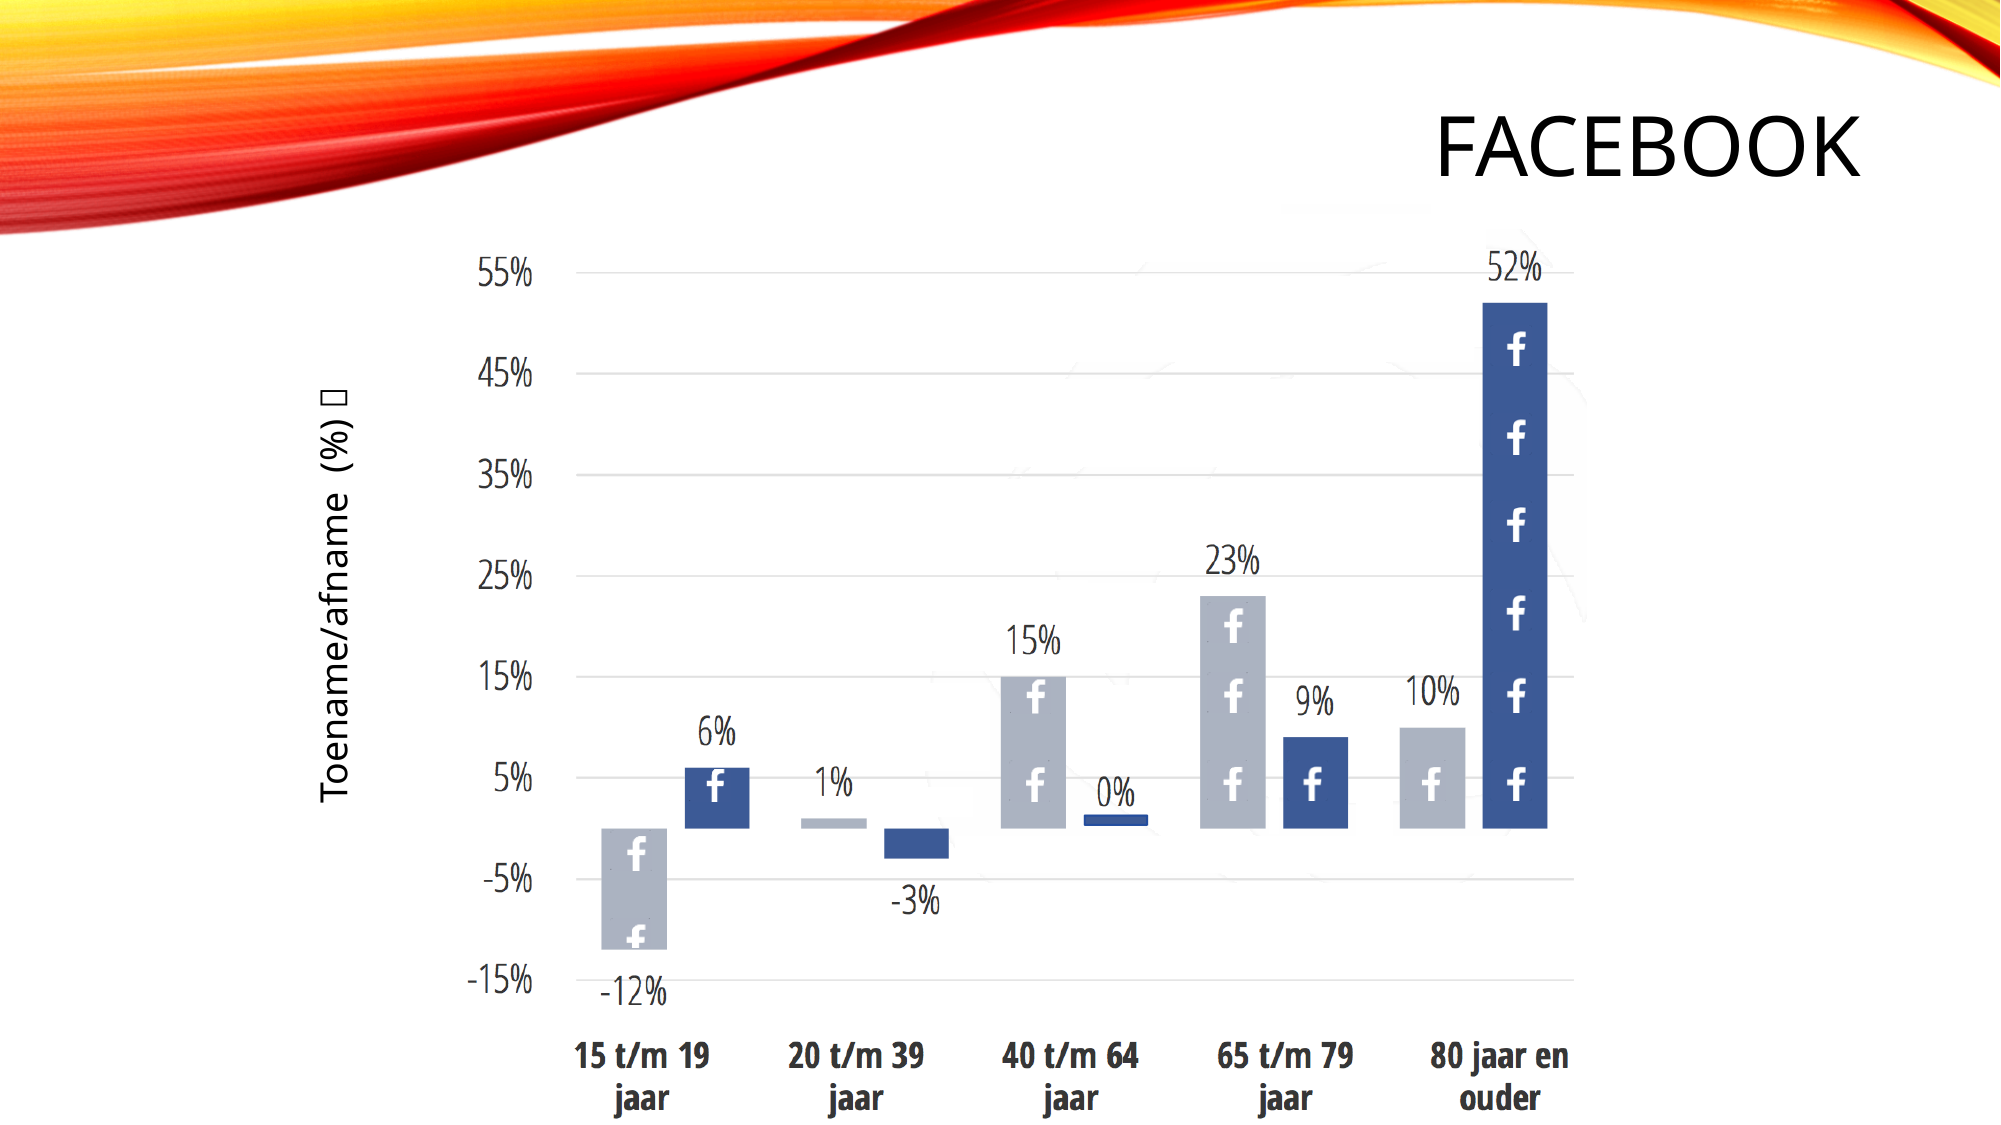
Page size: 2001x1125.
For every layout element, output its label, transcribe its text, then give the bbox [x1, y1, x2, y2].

text_box Toename/afname (%)  [302, 278, 379, 819]
picture [0, 0, 2000, 1125]
title Facebook [463, 43, 1877, 256]
